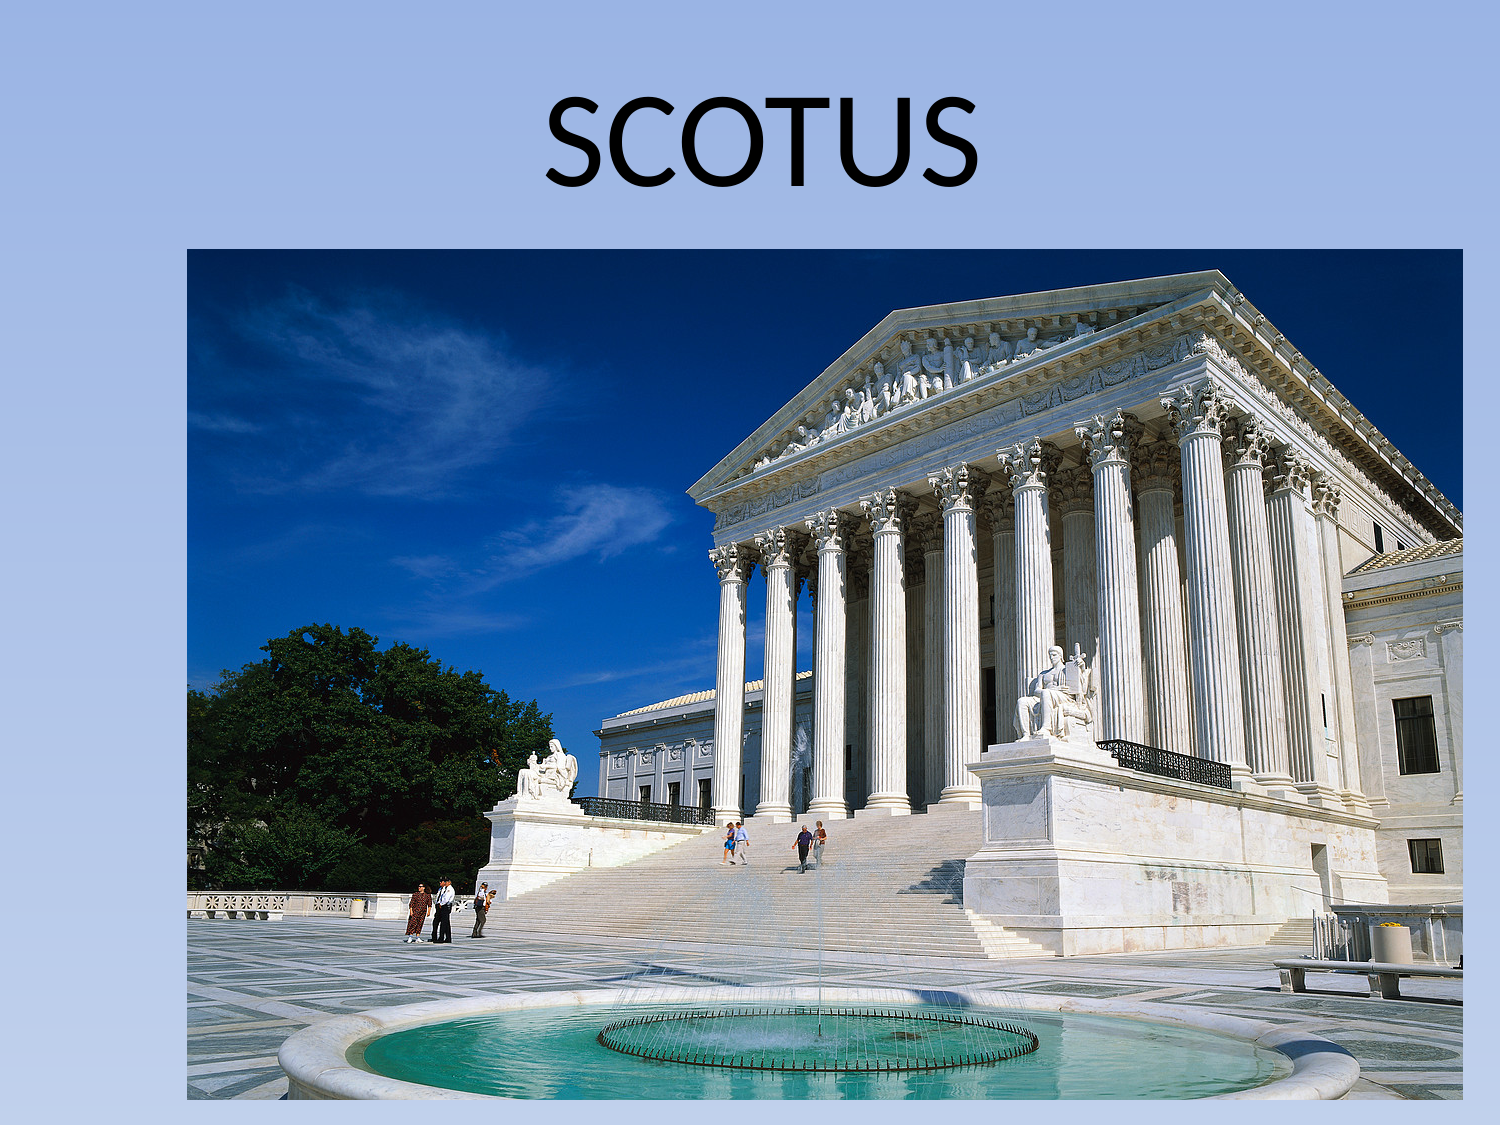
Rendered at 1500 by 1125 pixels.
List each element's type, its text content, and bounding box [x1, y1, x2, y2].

title SCOTUS [87, 37, 1438, 225]
picture [186, 249, 1463, 1101]
